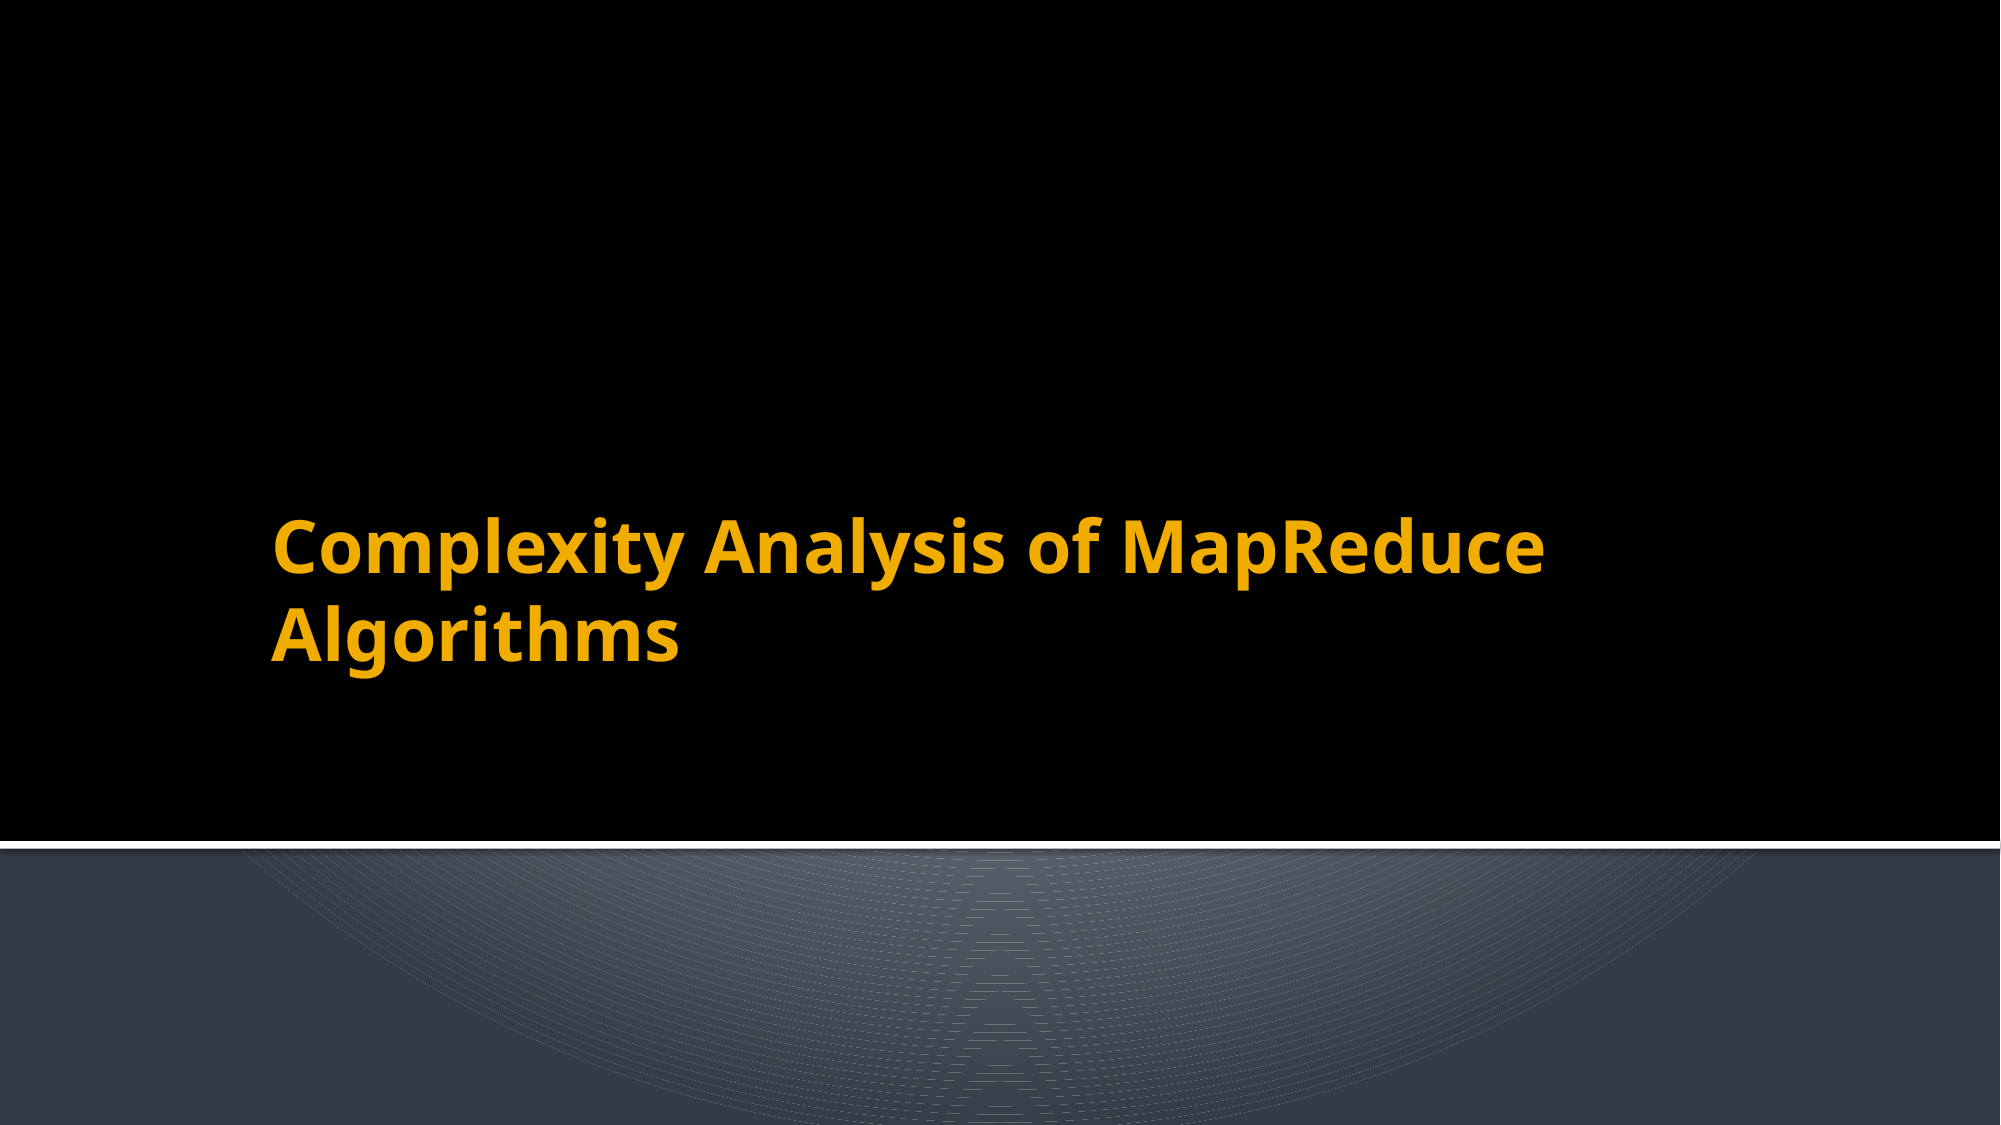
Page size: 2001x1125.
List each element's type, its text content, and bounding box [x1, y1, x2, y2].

title Complexity Analysis of MapReduce Algorithms [256, 500, 1803, 690]
